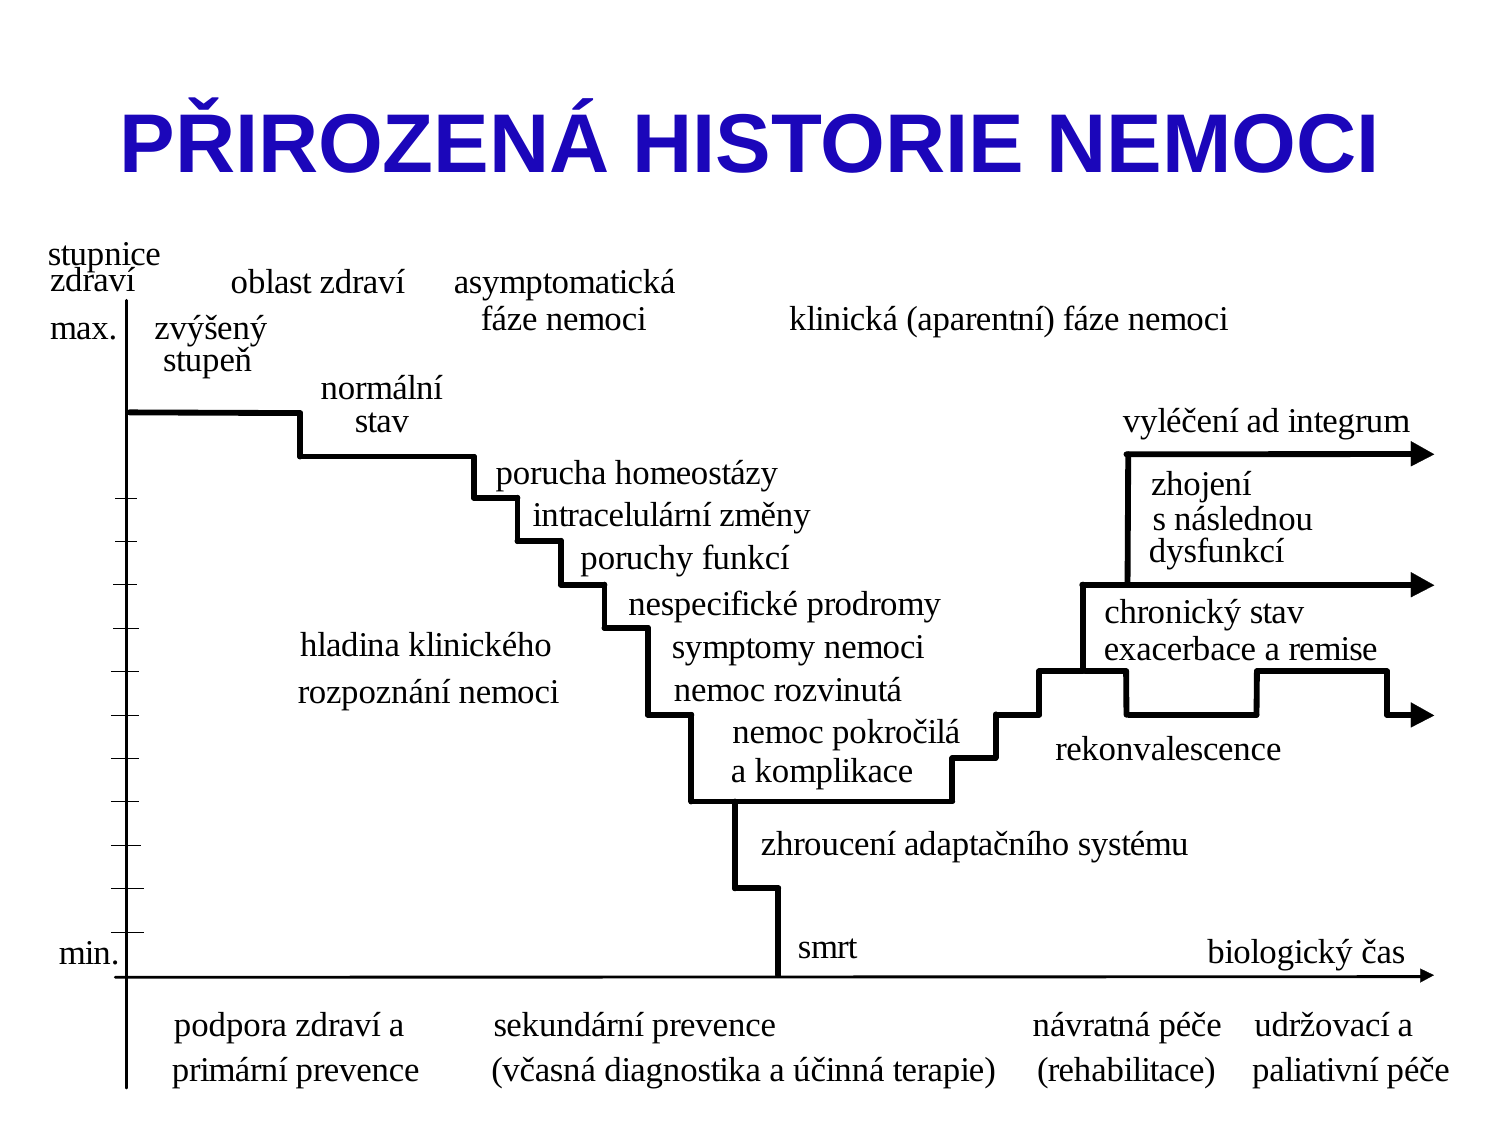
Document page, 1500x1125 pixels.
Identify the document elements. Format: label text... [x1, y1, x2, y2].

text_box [47, 234, 1469, 1092]
title PŘIROZENÁ HISTORIE NEMOCI [75, 45, 1425, 233]
